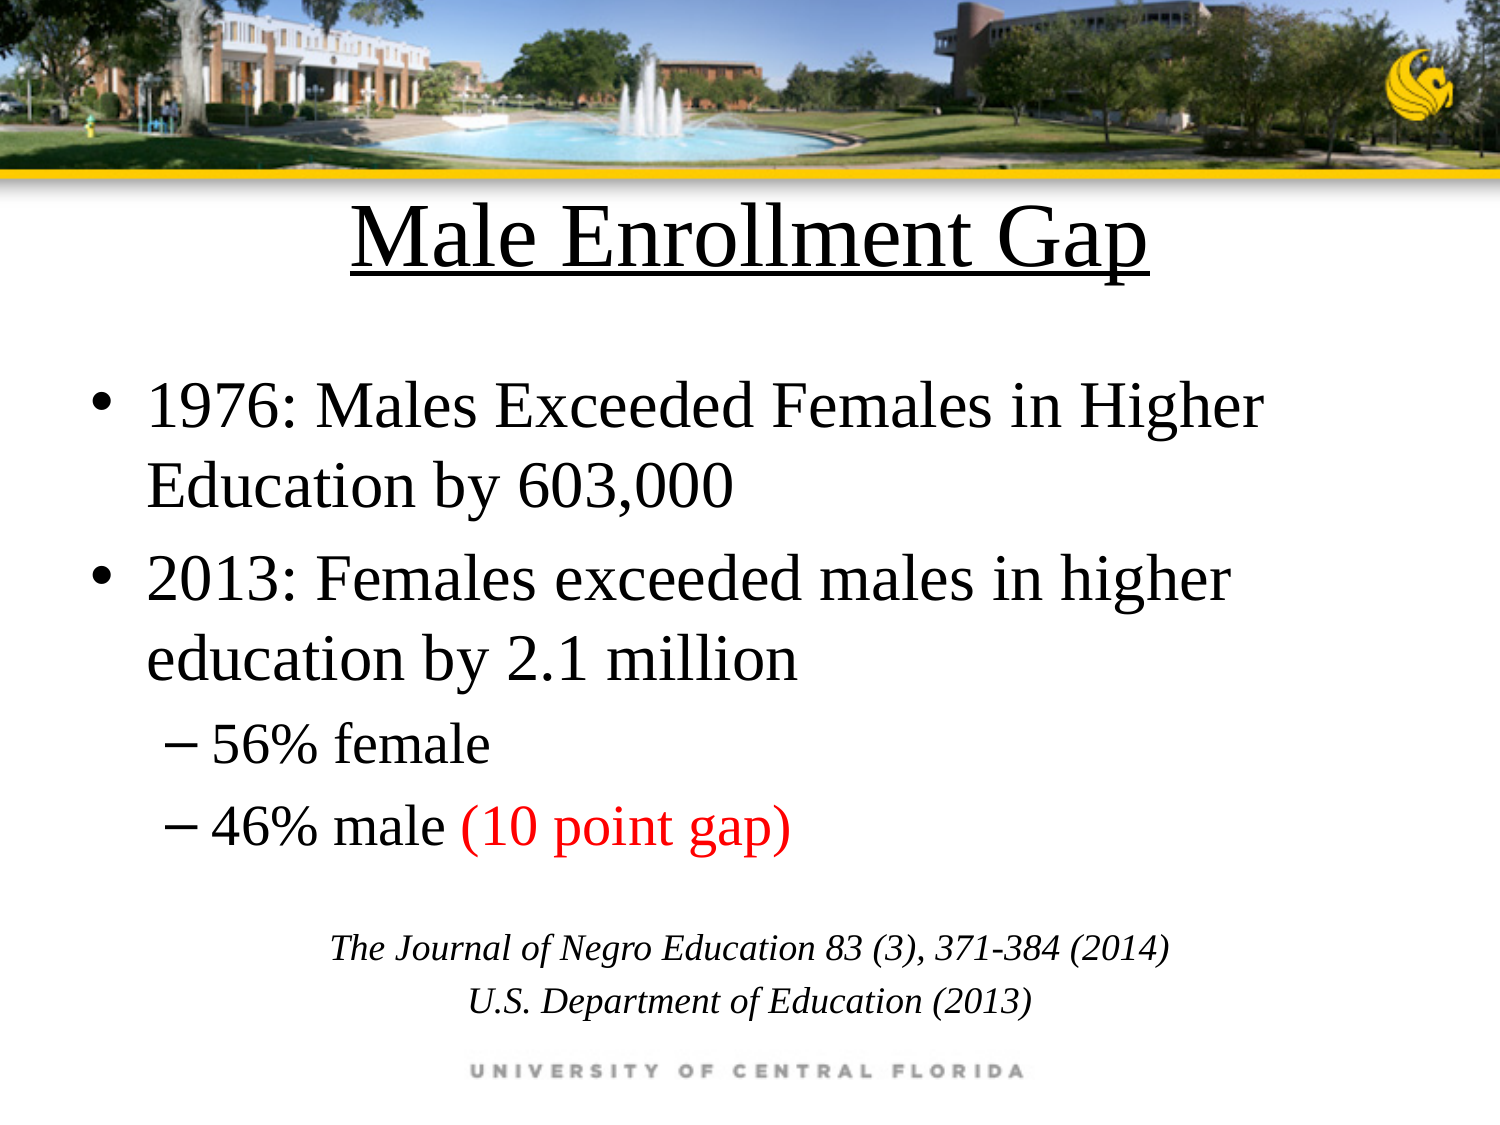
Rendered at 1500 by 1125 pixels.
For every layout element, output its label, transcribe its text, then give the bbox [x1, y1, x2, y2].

title Male Enrollment Gap [75, 135, 1425, 324]
picture [0, 0, 1500, 1125]
list 1976: Males Exceeded Females in Higher Education by 603,000 2013: Females exceeded males in higher education by 2.1 million 56% female 46% male (10 point gap) The Journal of Negro Education 83 (3), 371-384 (2014) U.S. Department of Education (2013) [75, 353, 1425, 1035]
